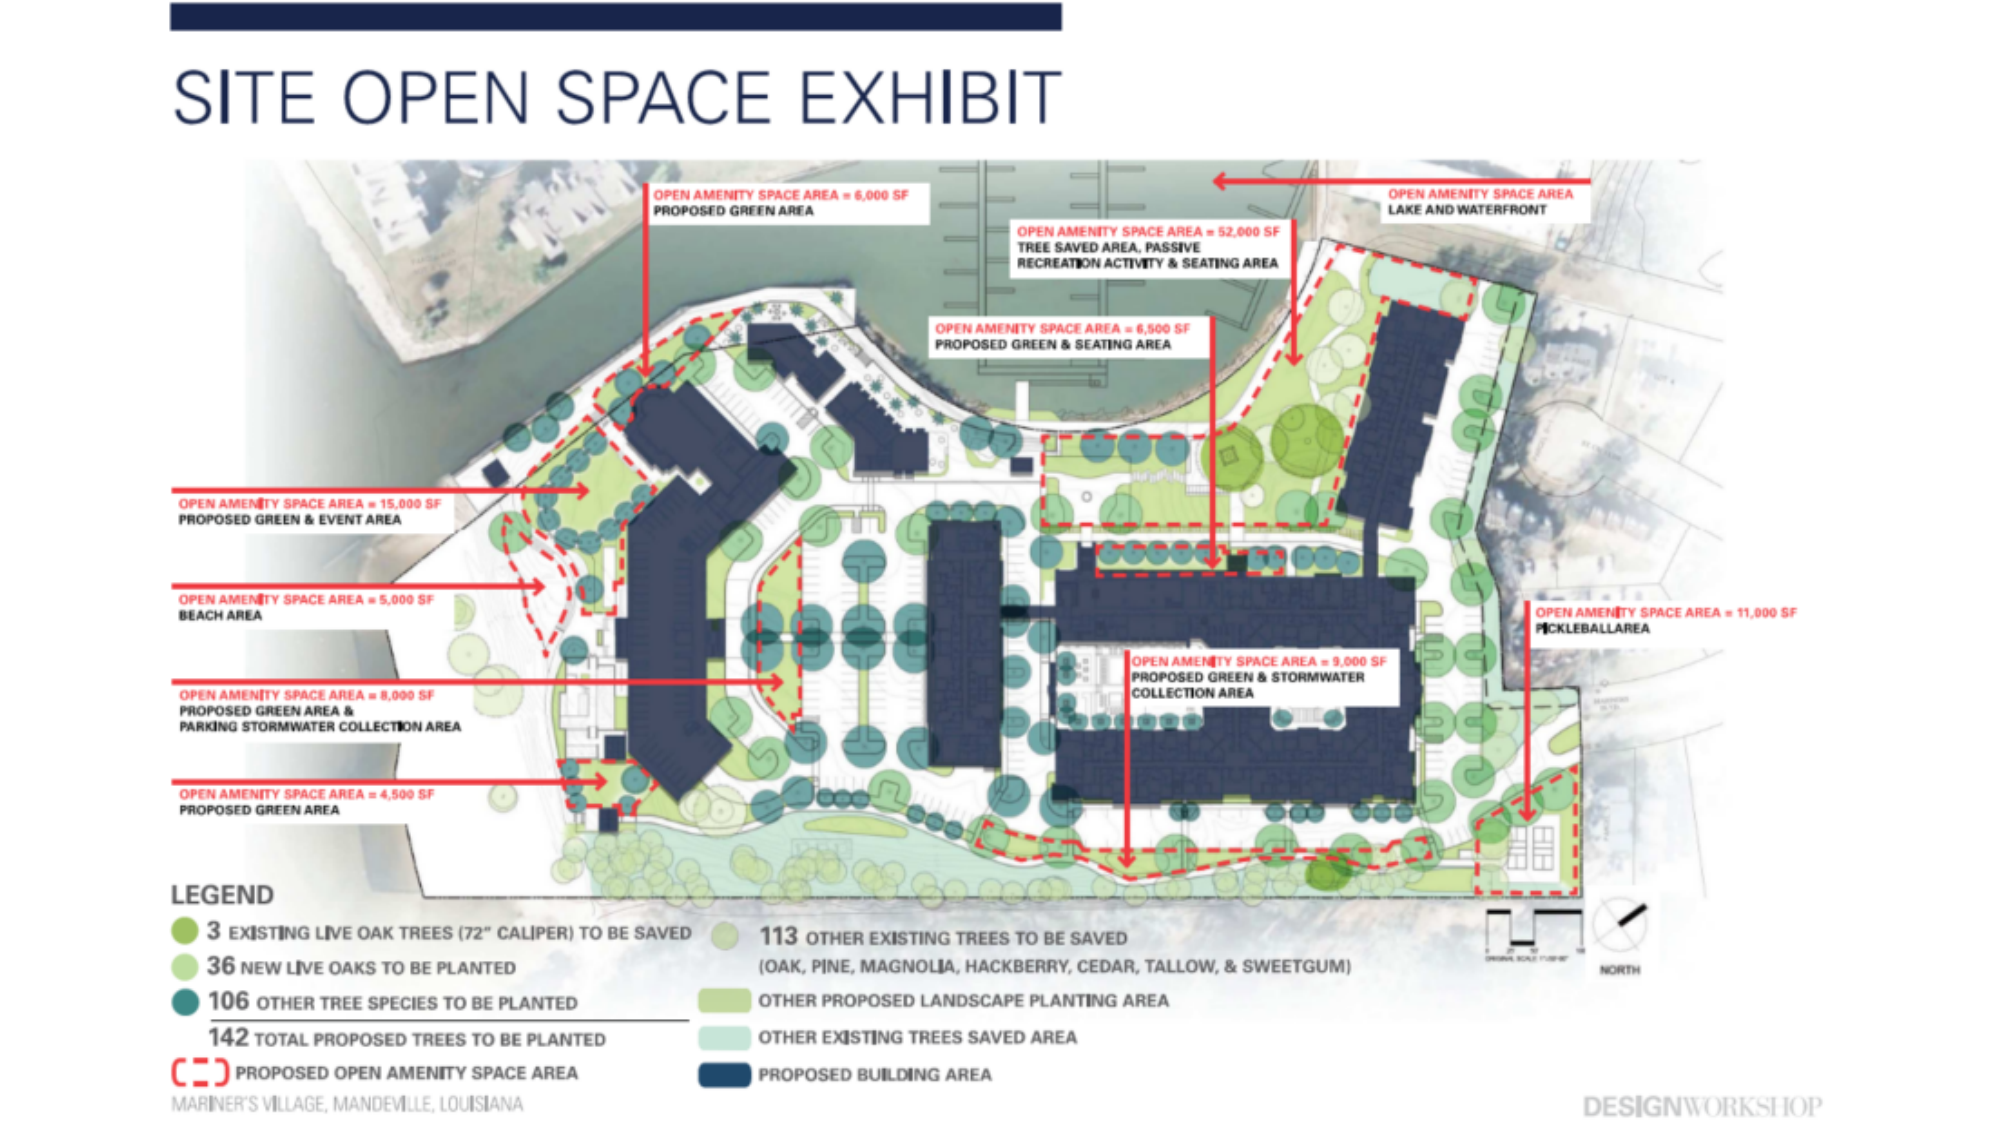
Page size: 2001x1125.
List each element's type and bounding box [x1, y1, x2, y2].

picture [168, 0, 1832, 1125]
